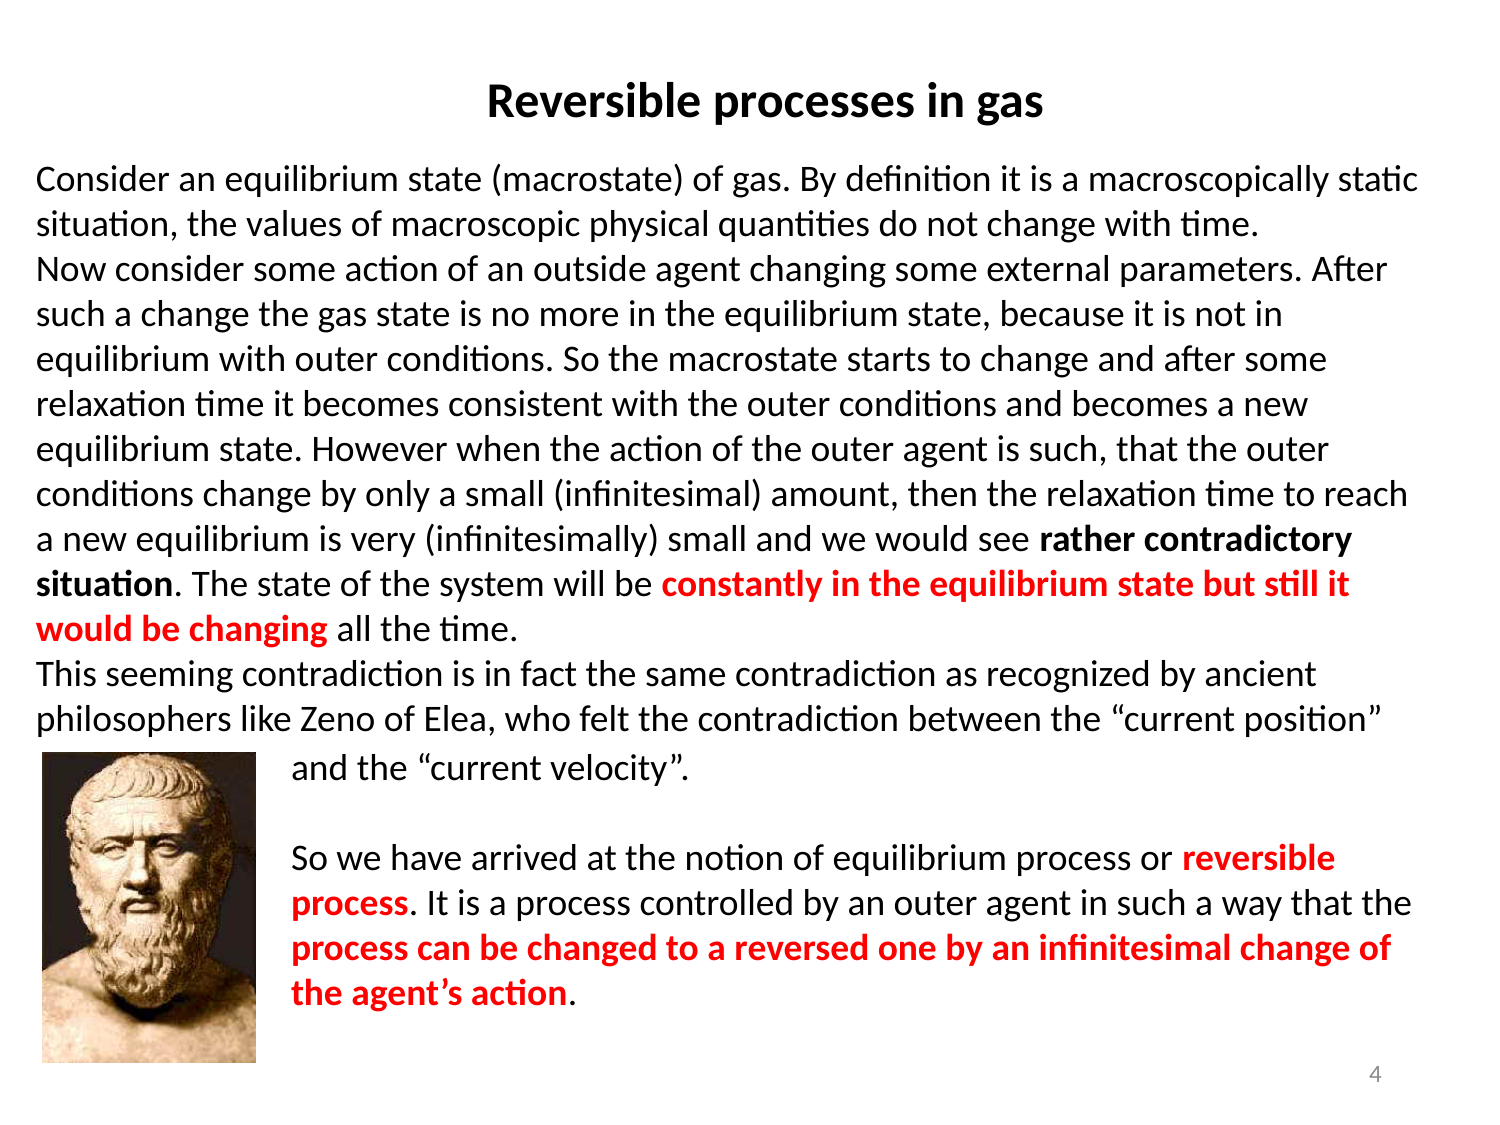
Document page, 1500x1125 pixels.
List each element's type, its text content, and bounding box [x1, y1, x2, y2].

slide_number 4 [1059, 1042, 1397, 1103]
text_box and the “current velocity”. So we have arrived at the notion of equilibrium process or reversible process. It is a process controlled by an outer agent in such a way that the process can be changed to a reversed one by an infinitesimal change of the agent’s action. [276, 735, 1452, 1021]
picture [42, 752, 256, 1063]
text_box Consider an equilibrium state (macrostate) of gas. By definition it is a macroscopically static situation, the values of macroscopic physical quantities do not change with time. Now consider some action of an outside agent changing some external parameters. After such a change the gas state is no more in the equilibrium state, because it is not in equilibrium with outer conditions. So the macrostate starts to change and after some relaxation time it becomes consistent with the outer conditions and becomes a new equilibrium state. However when the action of the outer agent is such, that the outer conditions change by only a small (infinitesimal) amount, then the relaxation time to reach a new equilibrium is very (infinitesimally) small and we would see rather contradictory situation. The state of the system will be constantly in the equilibrium state but still it would be changing all the time. This seeming contradiction is in fact the same contradiction as recognized by ancient philosophers like Zeno of Elea, who felt the contradiction between the “current position” [21, 146, 1447, 747]
text_box Reversible processes in gas [159, 60, 1372, 136]
